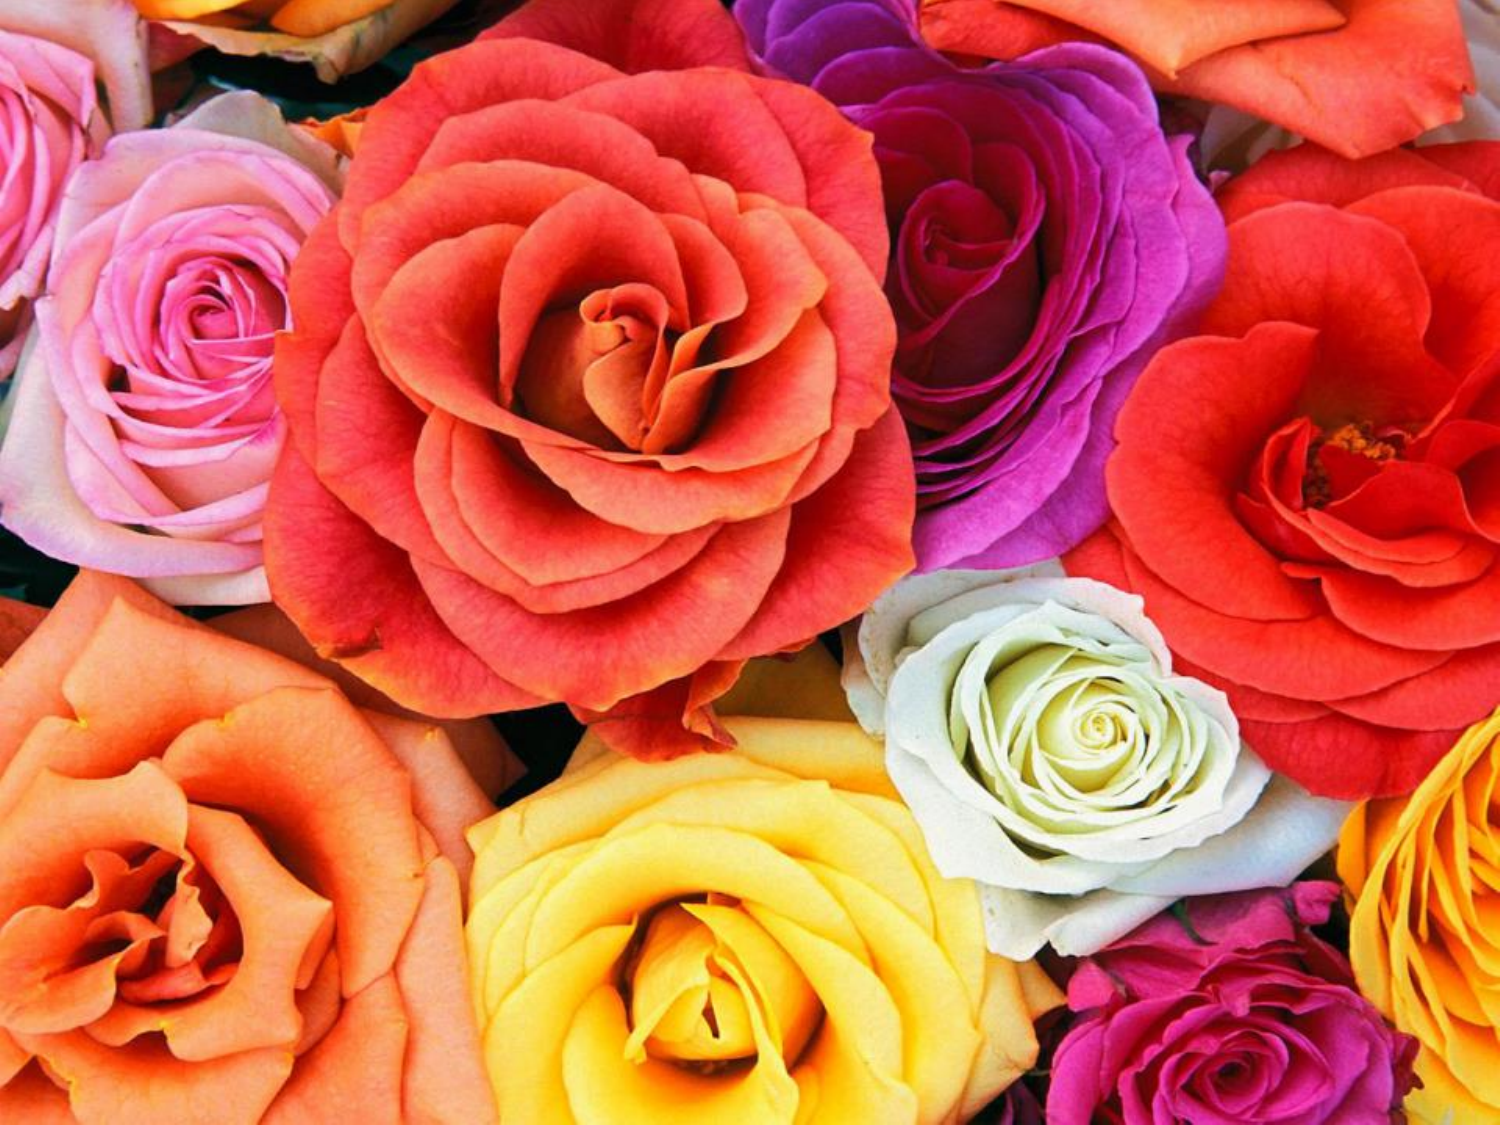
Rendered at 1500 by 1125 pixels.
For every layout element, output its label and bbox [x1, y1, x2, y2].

list [0, 0, 1500, 1125]
